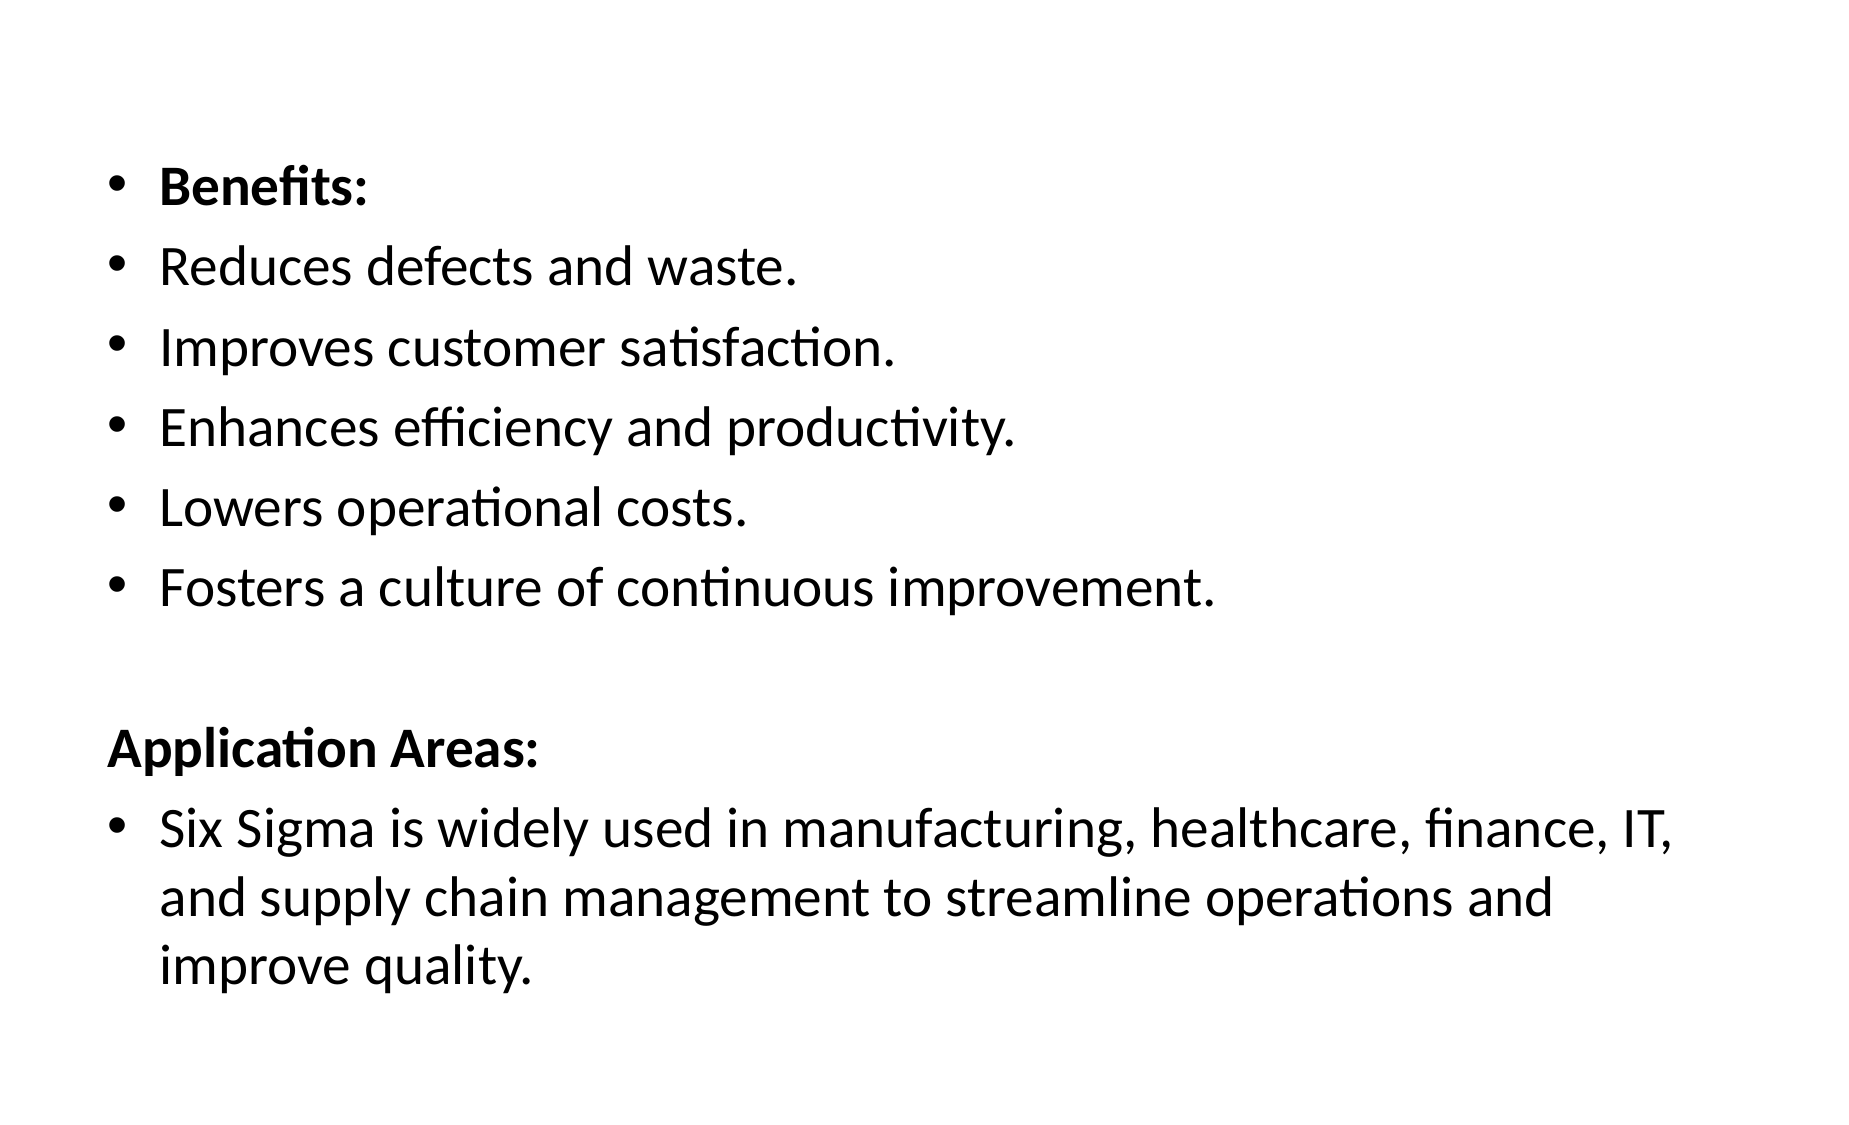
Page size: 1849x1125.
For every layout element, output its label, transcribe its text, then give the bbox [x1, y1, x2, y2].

list Benefits: Reduces defects and waste. Improves customer satisfaction. Enhances efficiency and productivity. Lowers operational costs. Fosters a culture of continuous improvement. Application Areas: Six Sigma is widely used in manufacturing, healthcare, finance, IT, and supply chain management to streamline operations and improve quality. [92, 140, 1757, 1005]
